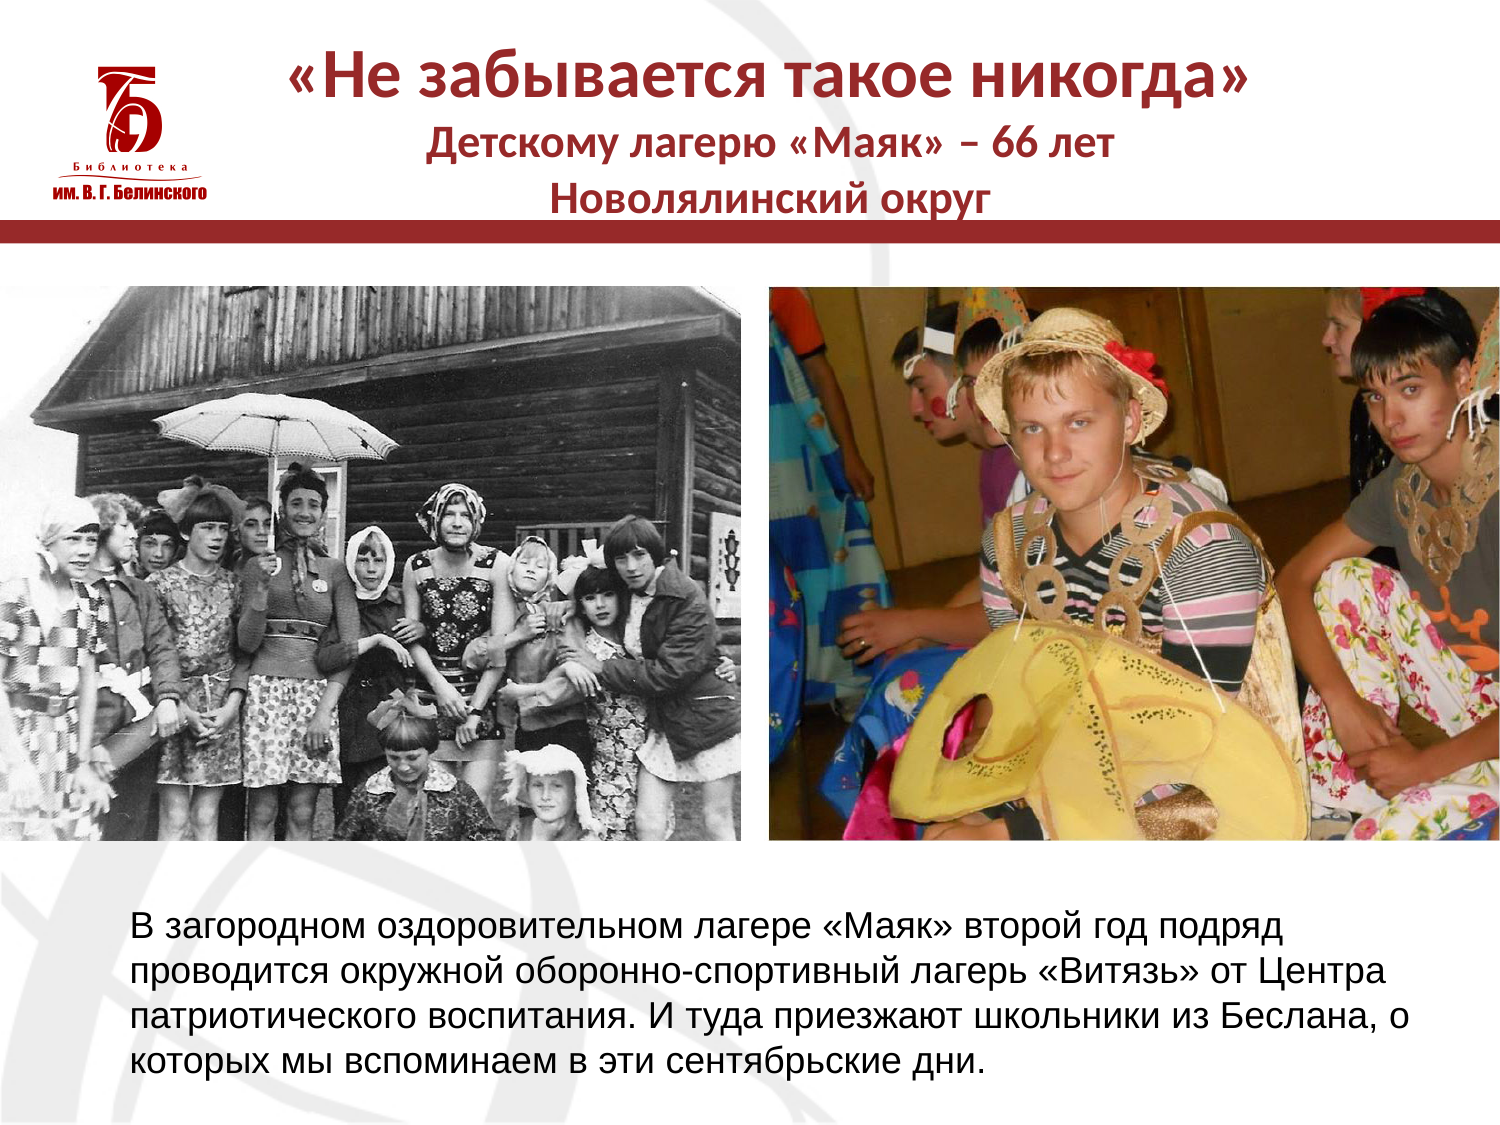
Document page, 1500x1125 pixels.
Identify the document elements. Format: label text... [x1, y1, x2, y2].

picture [0, 244, 1500, 1125]
picture [0, 0, 892, 220]
text_box В загородном оздоровительном лагере «Маяк» второй год подряд проводится окружной оборонно-спортивный лагерь «Витязь» от Центра патриотического воспитания. И туда приезжают школьники из Беслана, о которых мы вспоминаем в эти сентябрьские дни. [114, 893, 1426, 1088]
text_box «Не забывается такое никогда» Детскому лагерю «Маяк» – 66 лет Новолялинский округ [70, 19, 1471, 232]
